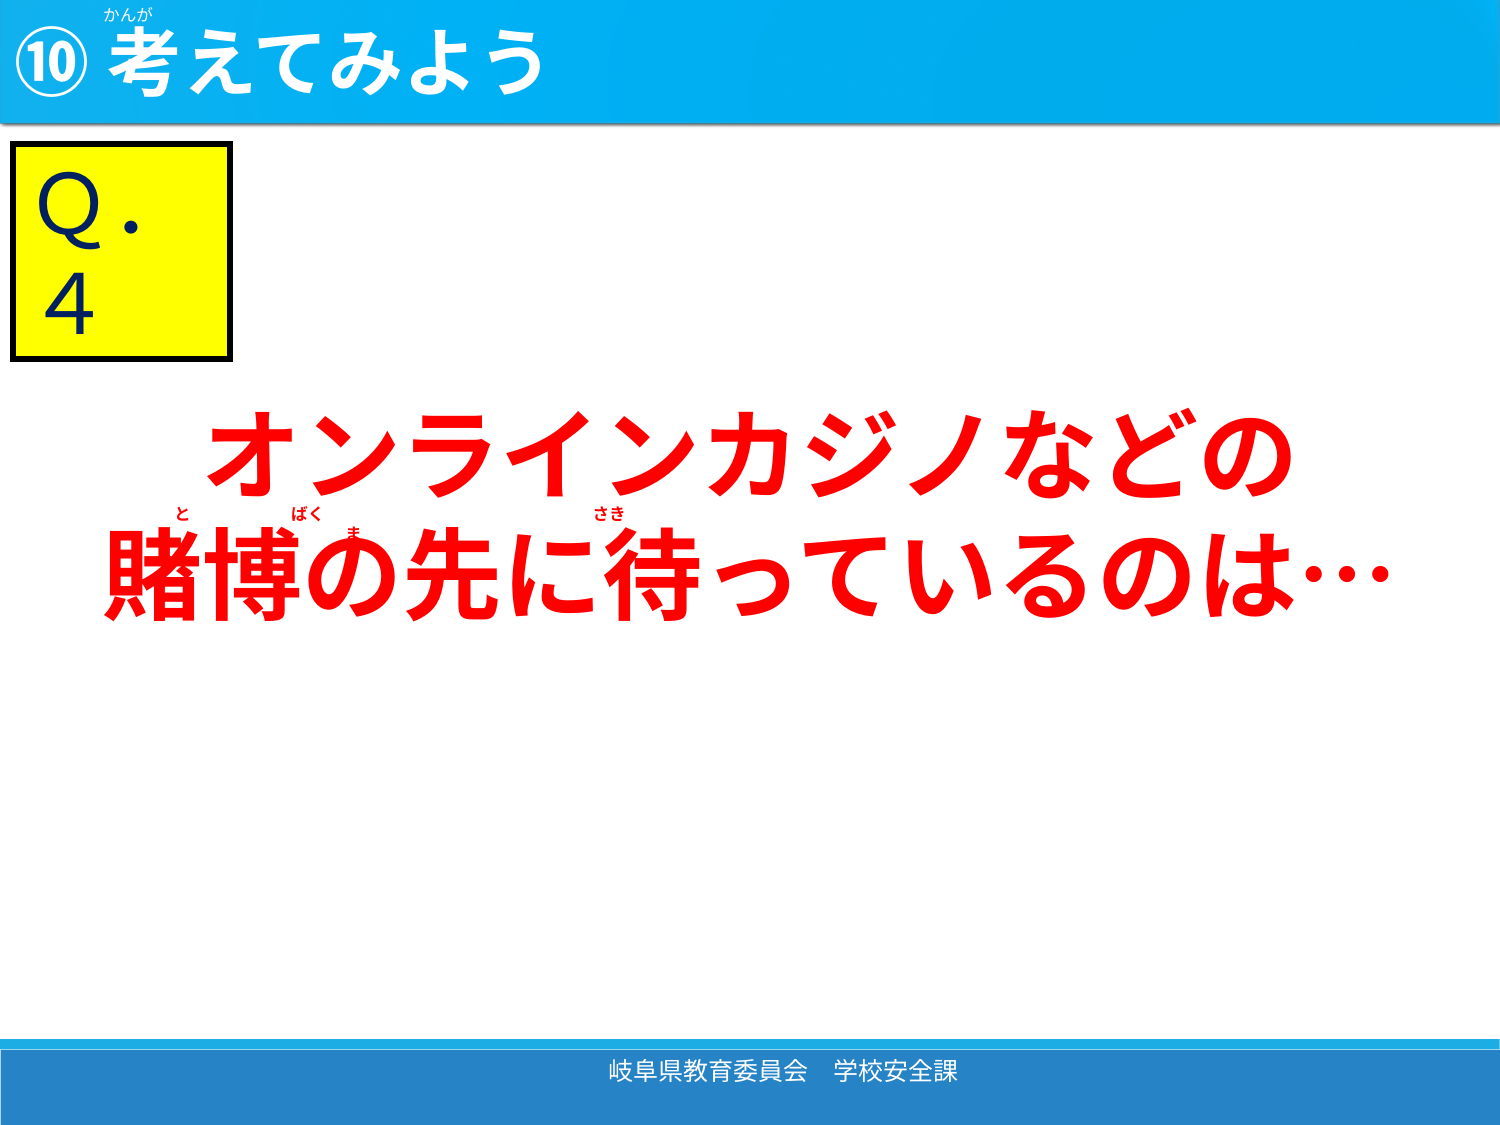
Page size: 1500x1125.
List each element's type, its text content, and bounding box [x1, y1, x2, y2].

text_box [0, 0, 1500, 138]
text_box オンラインカジノなどの 賭博の先に待っているのは… [38, 385, 1462, 640]
text_box と ばく さき ま [159, 496, 727, 551]
text_box Ｑ．４ [13, 147, 231, 359]
text_box 岐阜県教育委員会 学校安全課 [530, 1047, 1037, 1108]
